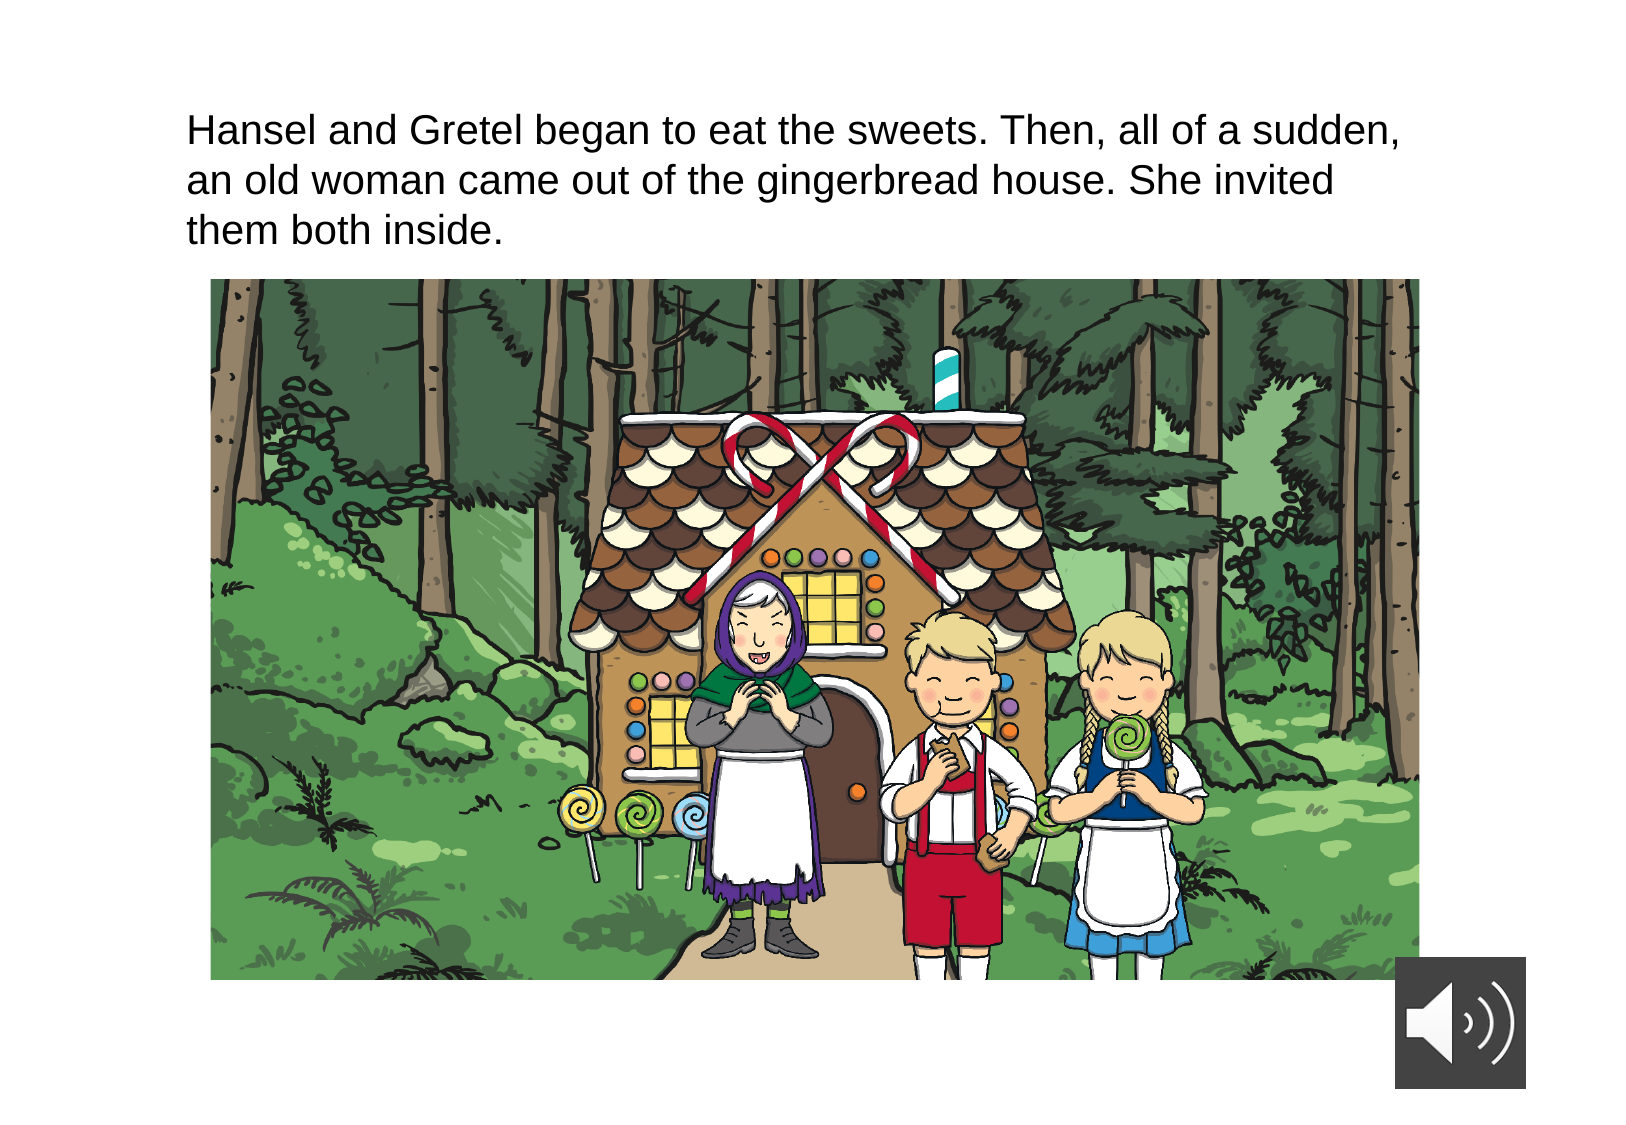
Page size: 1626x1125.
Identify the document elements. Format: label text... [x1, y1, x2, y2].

picture [210, 279, 1528, 1090]
text_box Hansel and Gretel began to eat the sweets. Then, all of a sudden, an old woman came out of the gingerbread house. She invited them both inside. [186, 91, 1439, 265]
